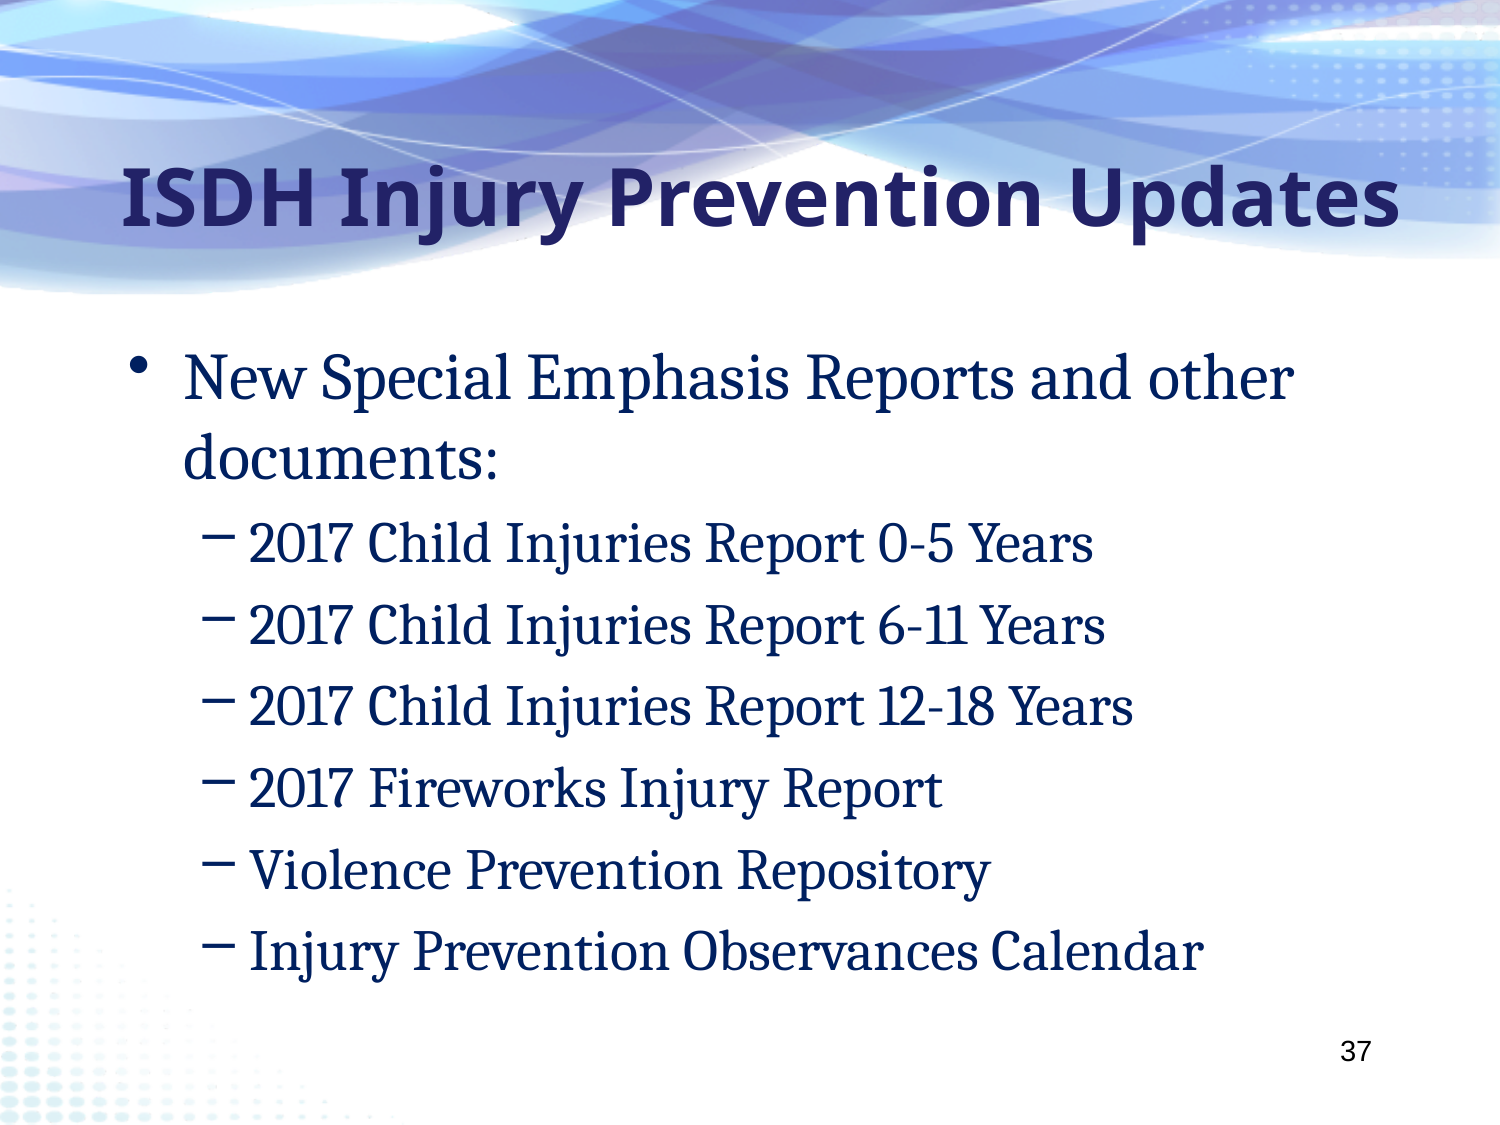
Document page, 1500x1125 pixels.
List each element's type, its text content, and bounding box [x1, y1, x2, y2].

picture [0, 0, 1500, 1125]
title ISDH Injury Prevention Updates [24, 99, 1500, 288]
slide_number 37 [1074, 1024, 1388, 1101]
list New Special Emphasis Reports and other documents: 2017 Child Injuries Report 0-5 Years 2017 Child Injuries Report 6-11 Years 2017 Child Injuries Report 12-18 Years 2017 Fireworks Injury Report Violence Prevention Repository Injury Prevention Observances Calendar [112, 324, 1388, 1001]
